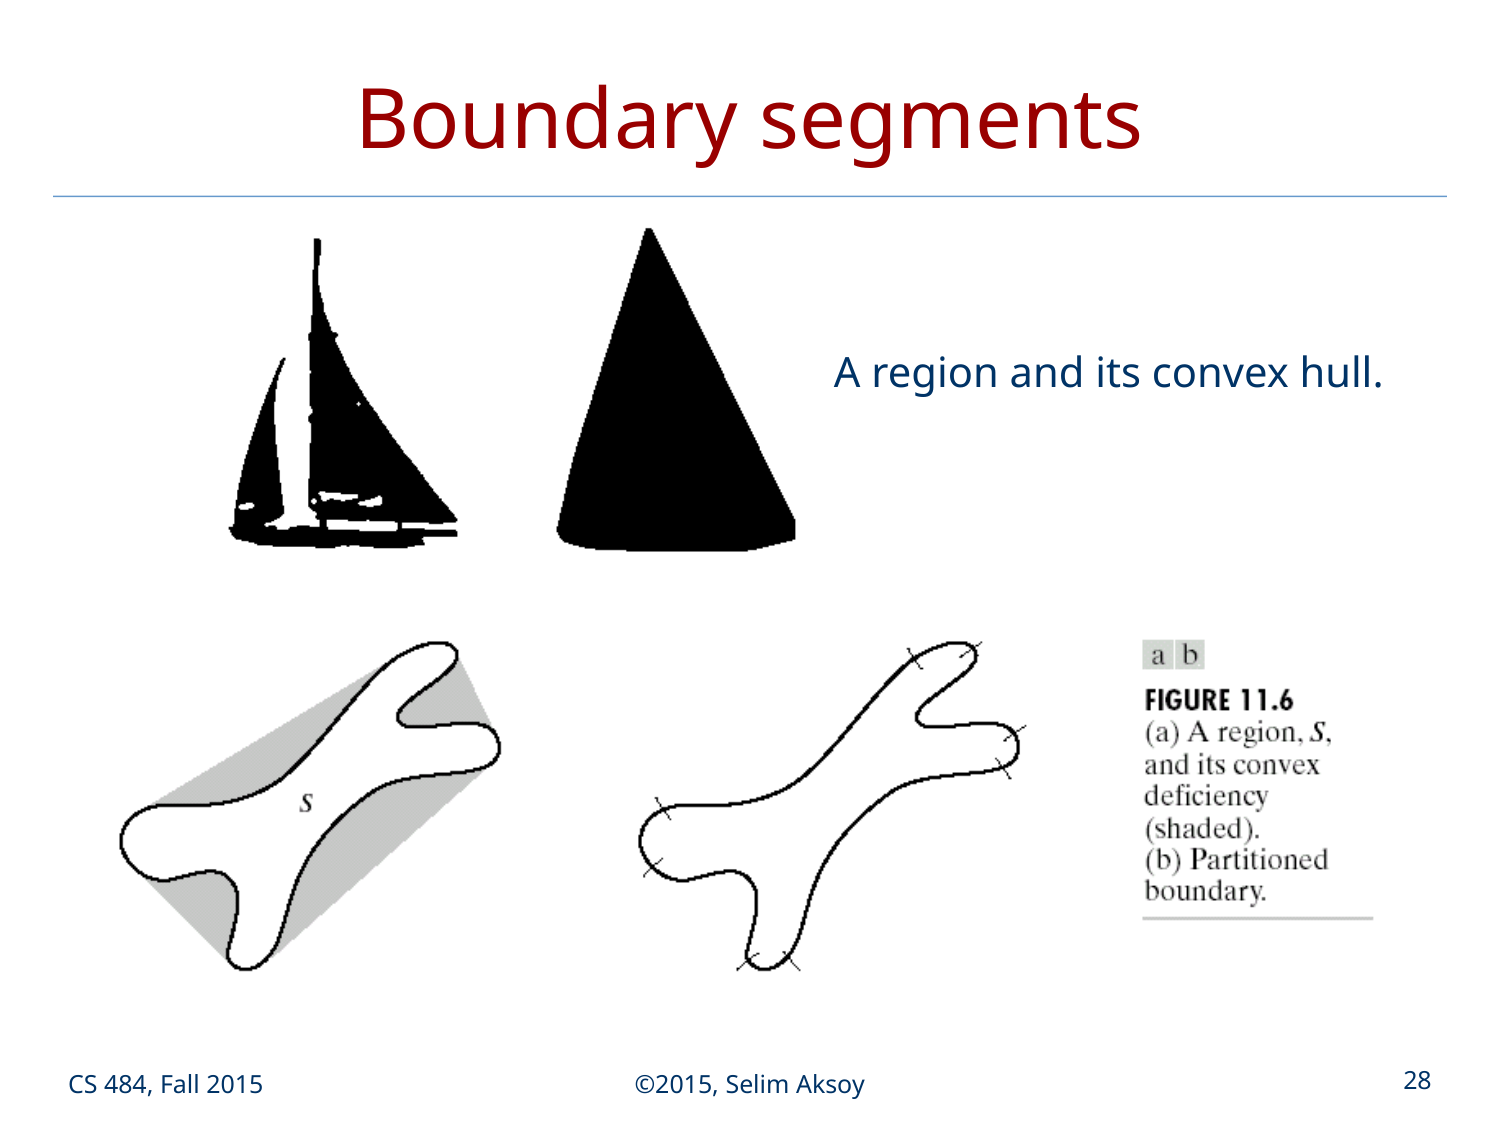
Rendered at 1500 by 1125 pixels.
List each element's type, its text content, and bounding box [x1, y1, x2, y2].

text_box A region and its convex hull. [819, 338, 1399, 403]
footer ©2015, Selim Aksoy [511, 1053, 988, 1107]
title Boundary segments [53, 31, 1447, 173]
slide_number CS 484, Fall 2015 [52, 1052, 366, 1107]
picture [548, 219, 807, 563]
slide_number 28 [1134, 1052, 1448, 1107]
picture [97, 609, 1403, 1046]
picture [218, 219, 468, 563]
